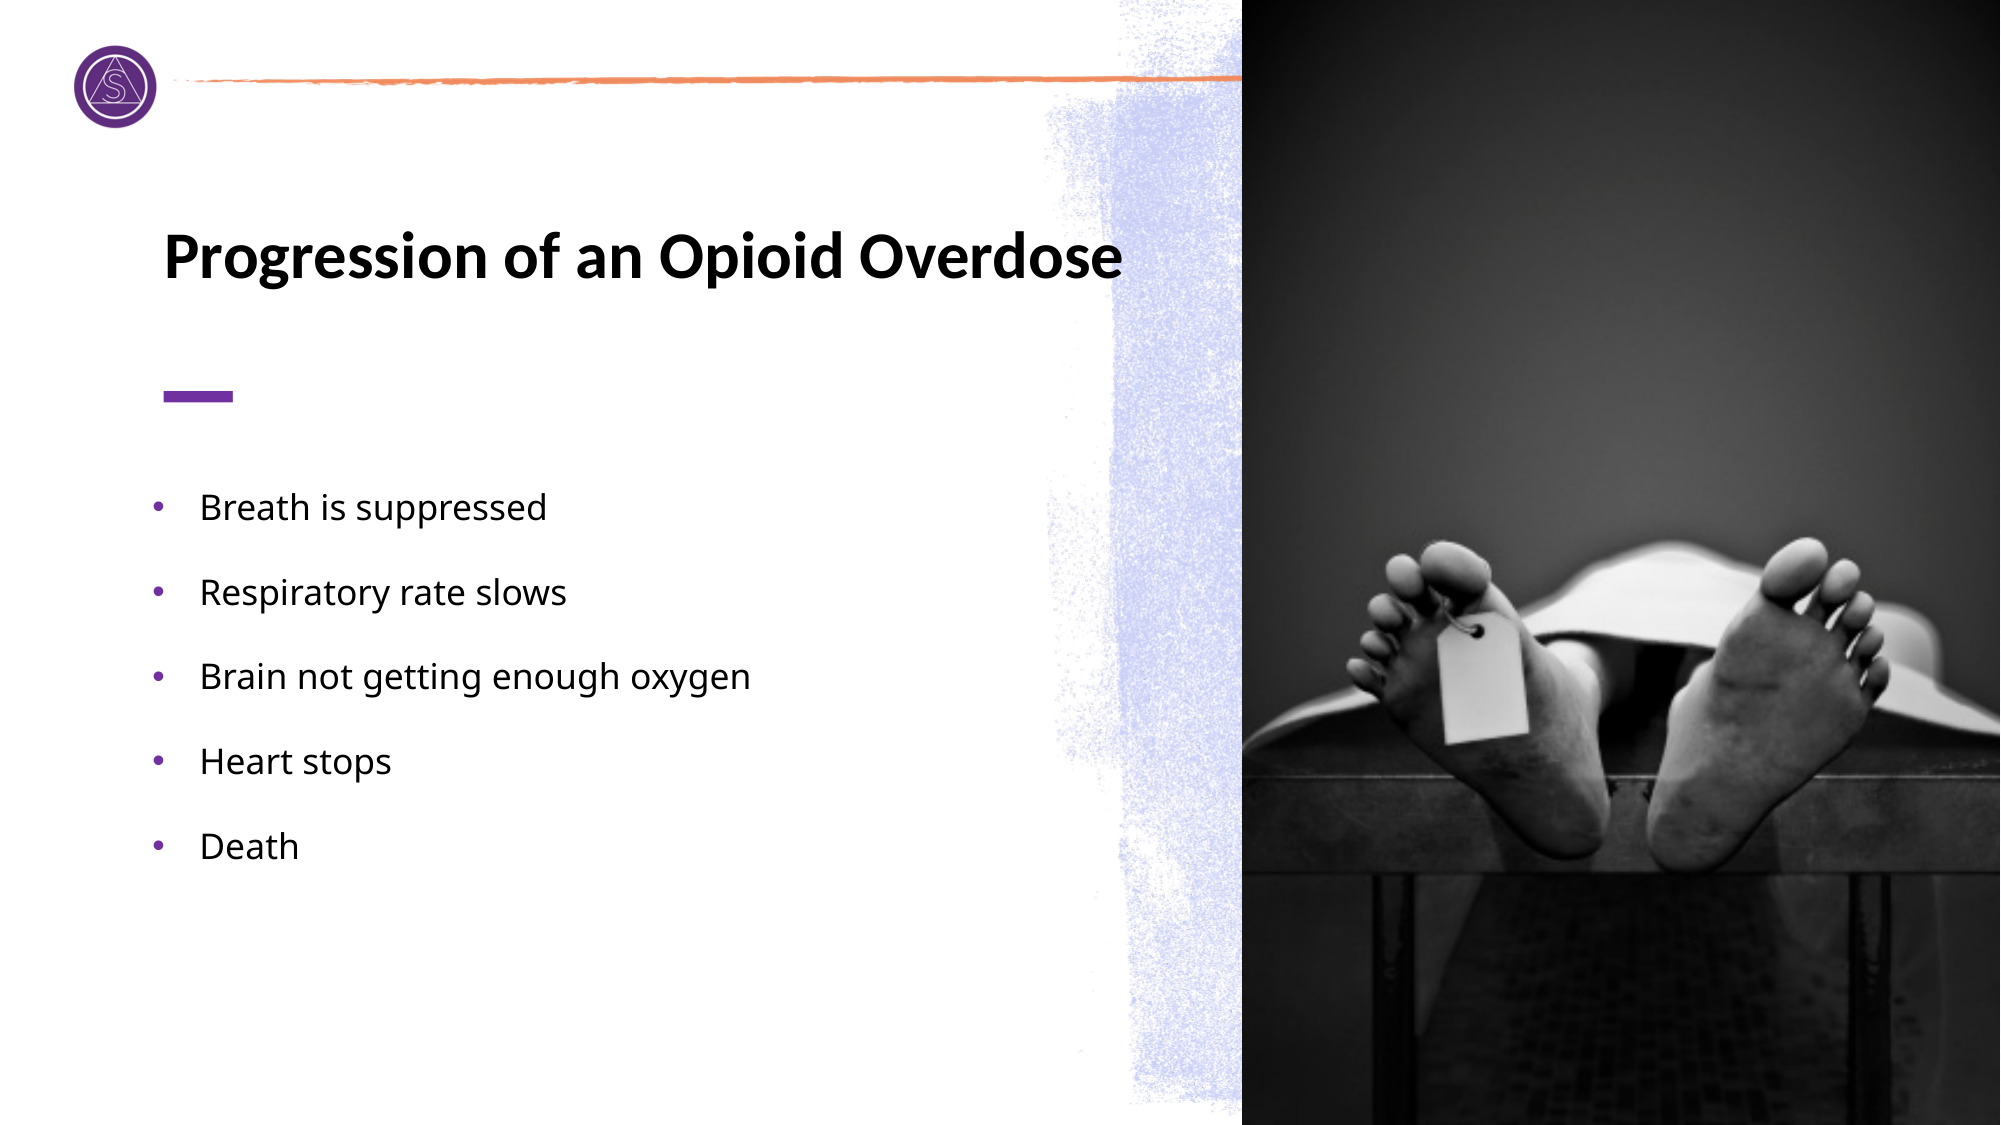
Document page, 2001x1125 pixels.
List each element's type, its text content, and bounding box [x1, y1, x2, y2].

title Progression of an Opioid Overdose [149, 148, 1242, 200]
picture [0, 0, 2001, 1125]
list Breath is suppressed Respiratory rate slows Brain not getting enough oxygen Heart stops Death [137, 456, 1013, 1017]
text_box _ [149, 200, 1242, 419]
